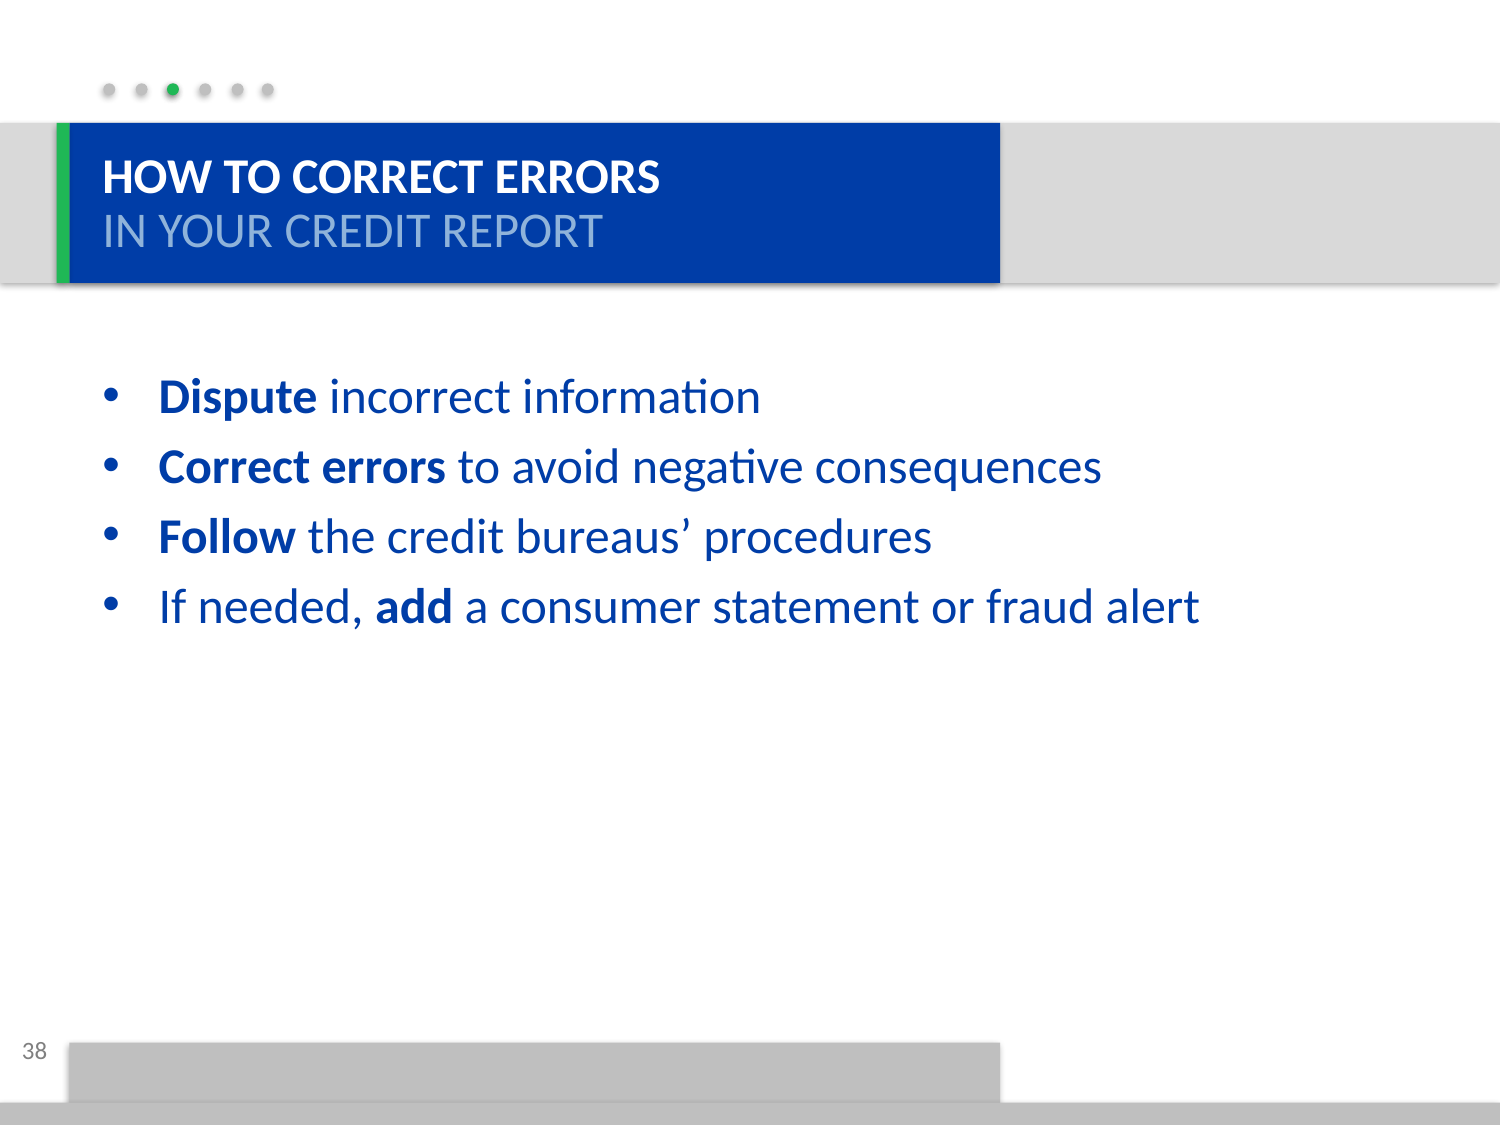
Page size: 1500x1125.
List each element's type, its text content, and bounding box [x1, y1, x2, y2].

list Dispute incorrect information Correct errors to avoid negative consequences Follow the credit bureaus’ procedures If needed, add a consumer statement or fraud alert [87, 356, 1423, 994]
text_box [166, 82, 180, 97]
slide_number 38 [0, 1029, 70, 1070]
list HOW TO CORRECT ERRORS IN YOUR CREDIT REPORT [87, 205, 934, 266]
